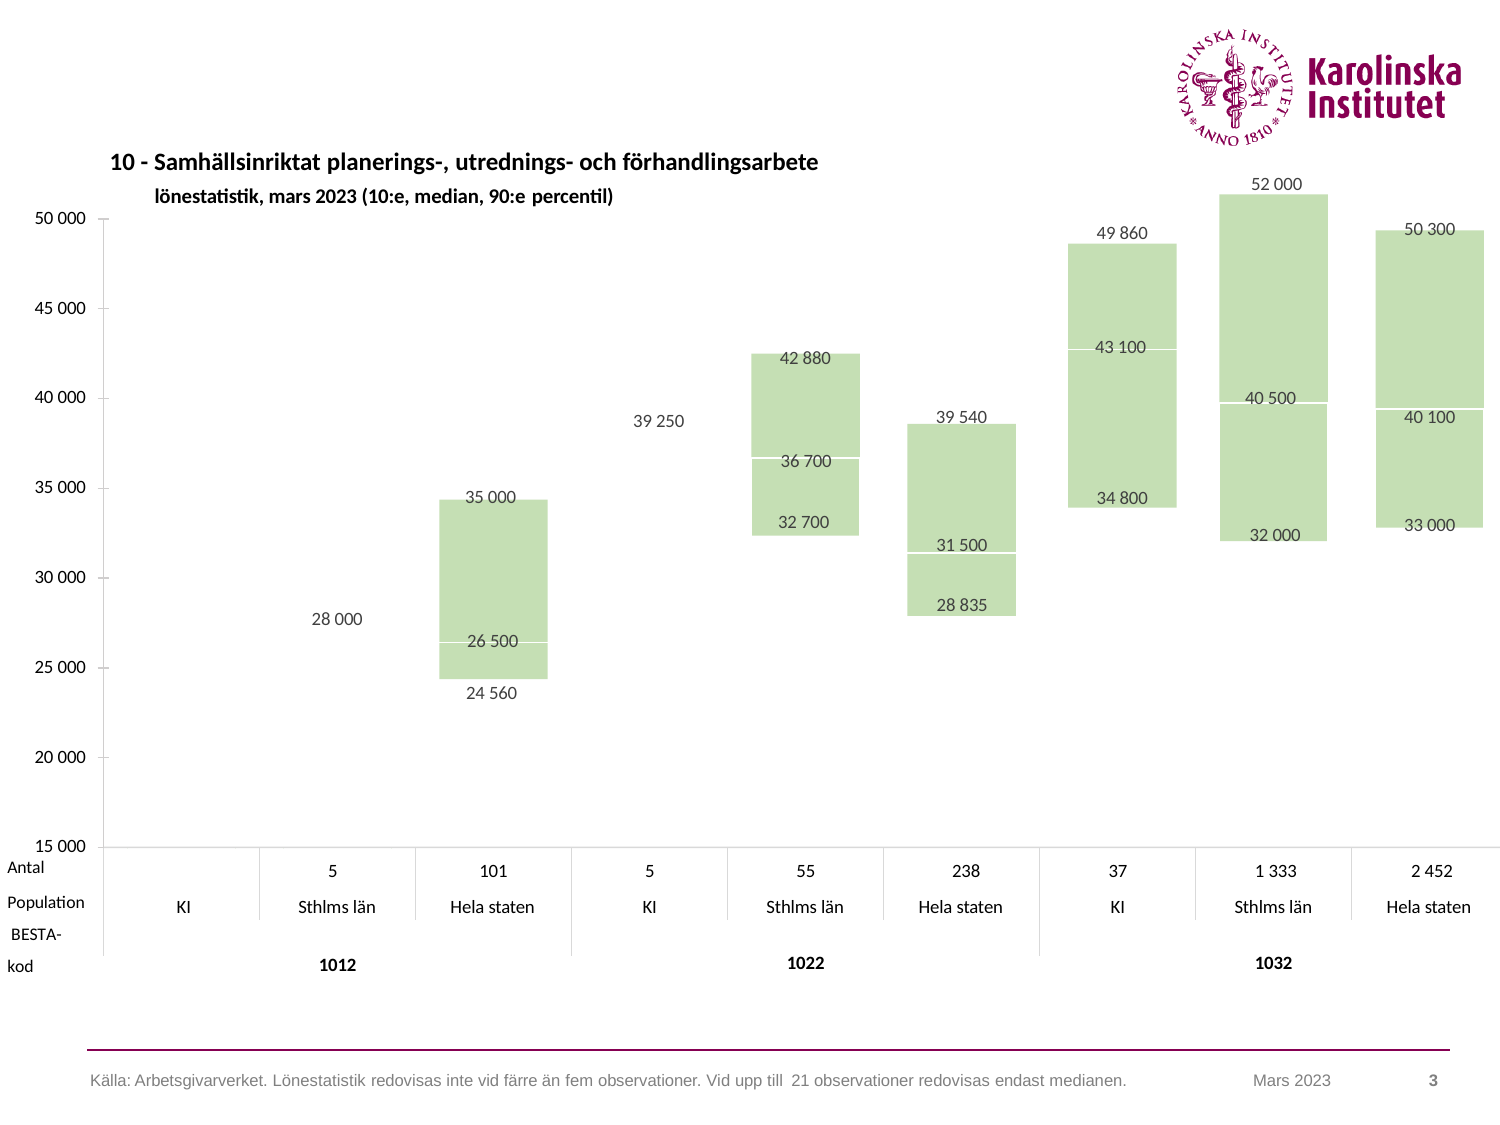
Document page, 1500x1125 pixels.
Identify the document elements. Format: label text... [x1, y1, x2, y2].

text_box 20 000 [32, 742, 89, 767]
text_box 45 000 [32, 293, 89, 318]
slide_number 3 [1422, 1069, 1454, 1125]
text_box 10 - Samhällsinriktat planerings-, utrednings- och förhandlingsarbete lönestatistik, mars 2023 (10:e, median, 90:e percentil) 50 000 [32, 132, 825, 228]
text_box 35 000 [32, 472, 89, 498]
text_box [97, 194, 1500, 957]
text_box 25 000 [32, 652, 89, 677]
text_box 52 000 [1248, 169, 1305, 192]
text_box 15 000 Antal Population BESTA-kod [5, 832, 89, 977]
footer Mars 2023 [1251, 1069, 1385, 1125]
text_box 1012 [316, 965, 359, 975]
slide_number Källa: Arbetsgivarverket. Lönestatistik redovisas inte vid färre än fem observationer. Vid upp till 21 observationer redovisas endast medianen. [87, 1069, 1138, 1125]
text_box 1032 [1252, 965, 1295, 973]
text_box 40 000 [32, 383, 89, 408]
picture [1177, 29, 1461, 146]
text_box 1022 [784, 965, 827, 973]
text_box 30 000 [32, 562, 89, 588]
